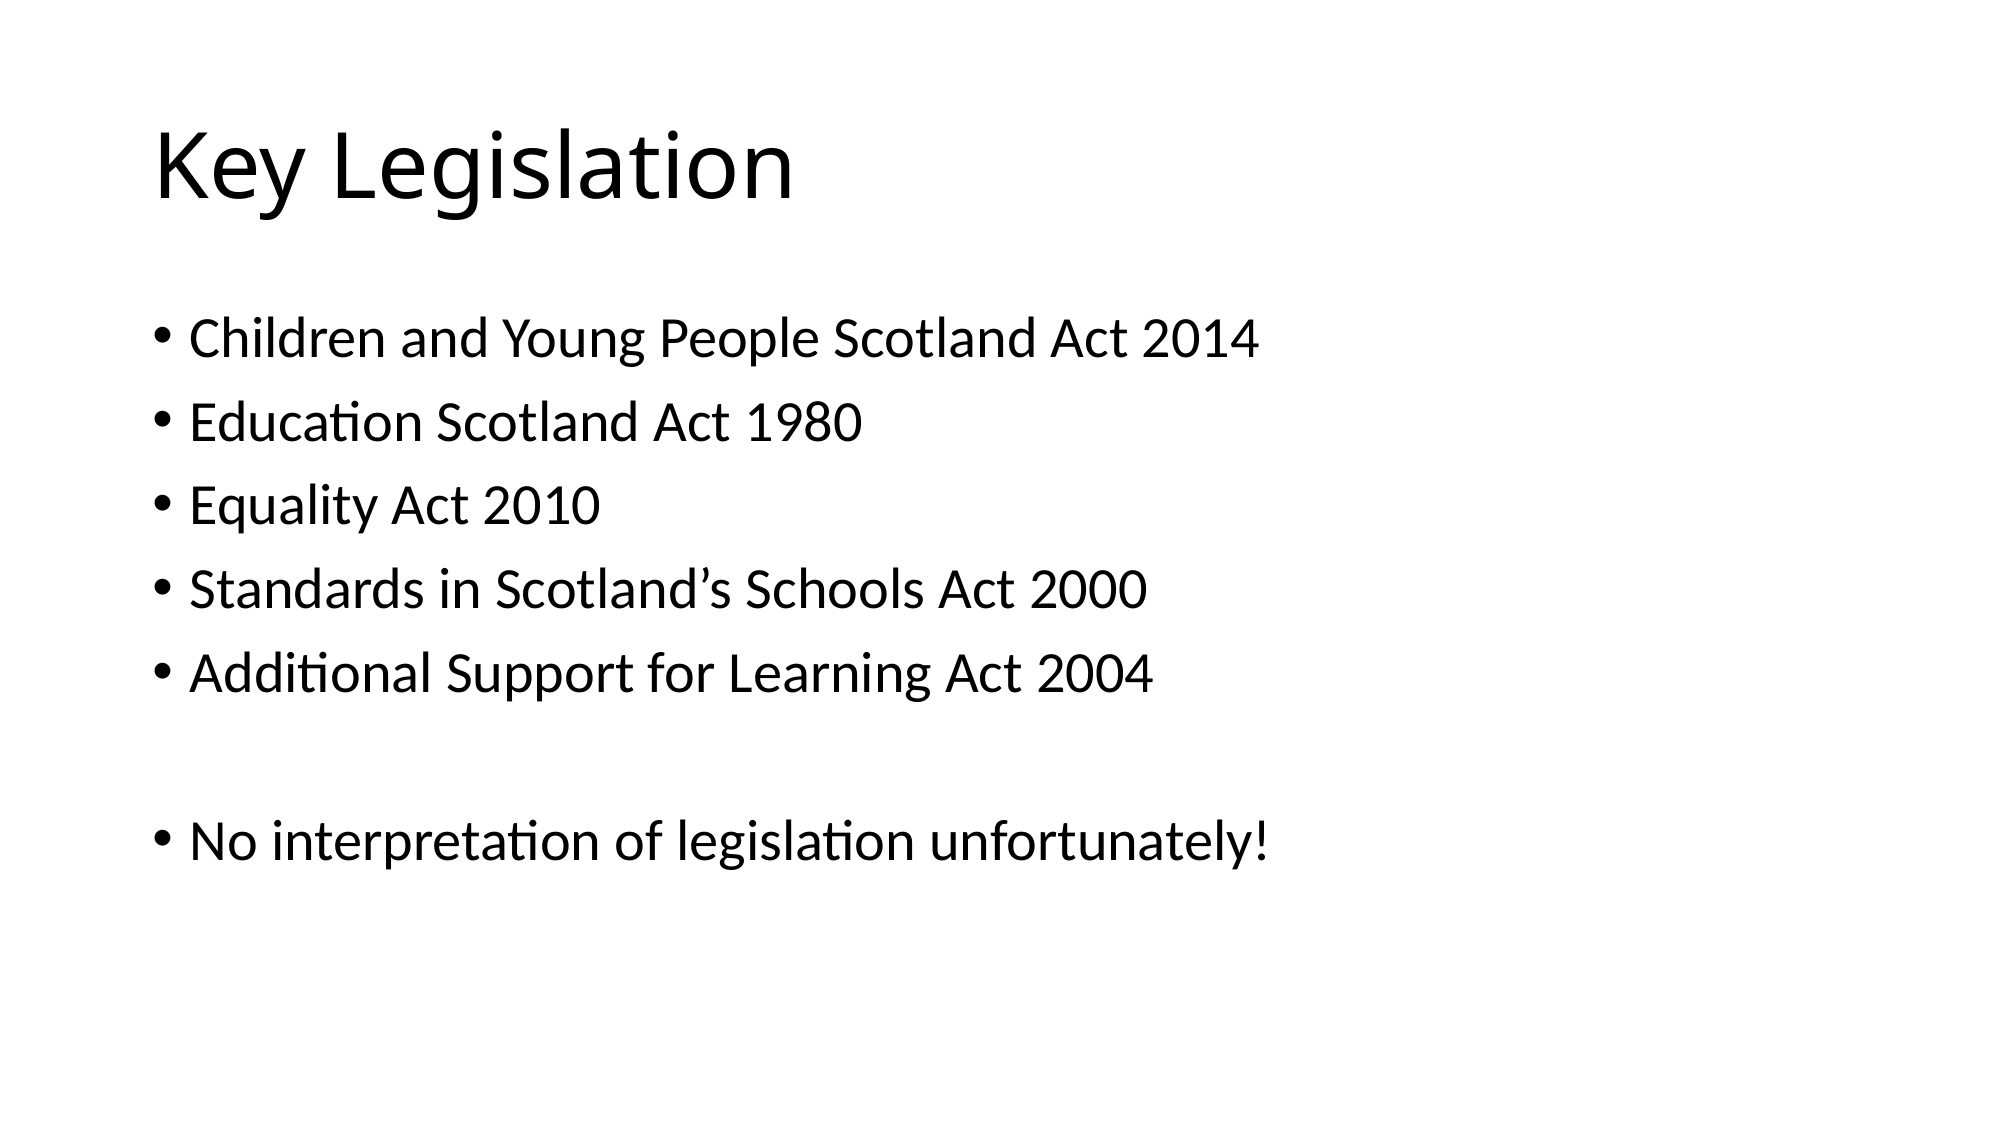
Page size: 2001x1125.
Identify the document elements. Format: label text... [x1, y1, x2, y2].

title Key Legislation [137, 59, 1863, 278]
list Children and Young People Scotland Act 2014 Education Scotland Act 1980 Equality Act 2010 Standards in Scotland’s Schools Act 2000 Additional Support for Learning Act 2004 No interpretation of legislation unfortunately! [137, 299, 1863, 1014]
